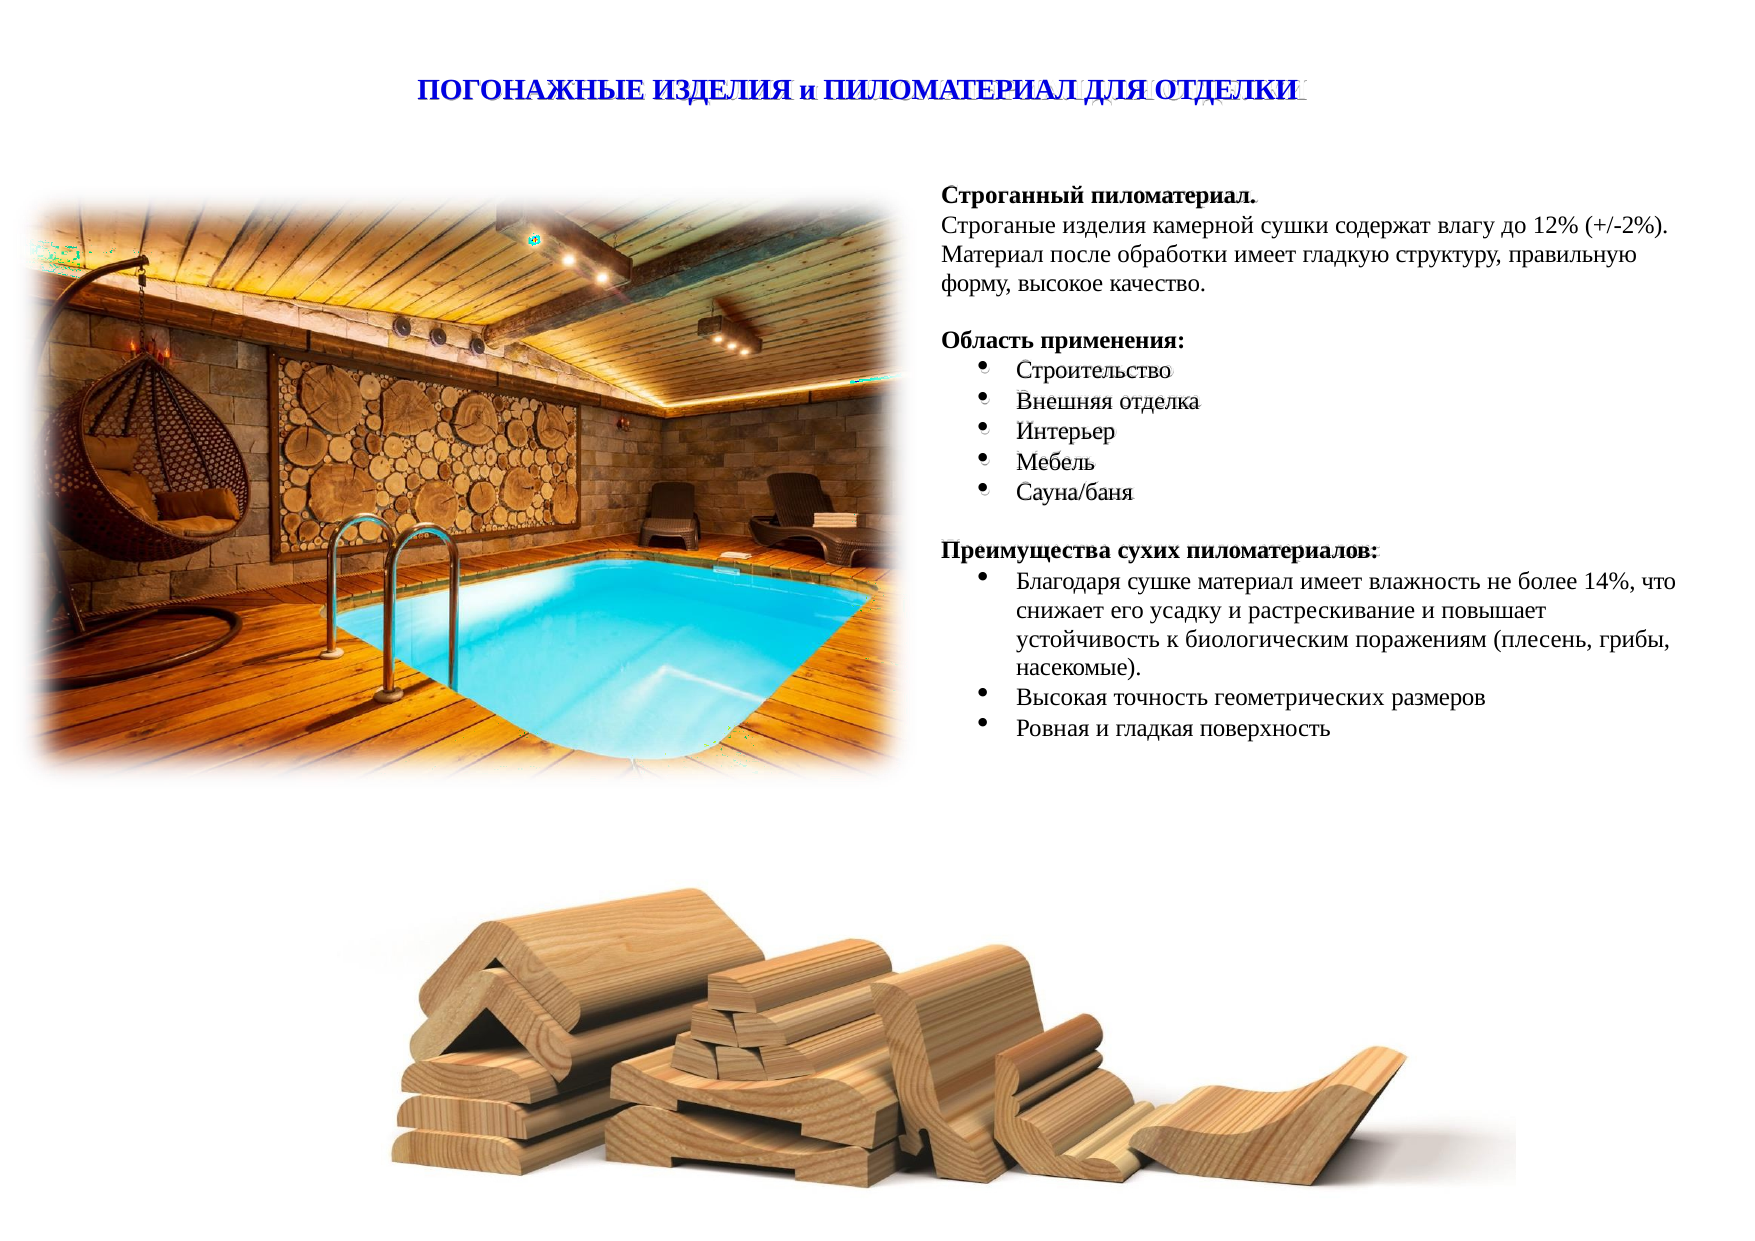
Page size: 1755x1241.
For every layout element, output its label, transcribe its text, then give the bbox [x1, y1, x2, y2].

text_box ПОГОНАЖНЫЕ ИЗДЕЛИЯ и ПИЛОМАТЕРИАЛ ДЛЯ ОТДЕЛКИ Строганный пиломатериал. Строганые изделия камерной сушки содержат влагу до 12% (+/-2%). Материал после обработки имеет гладкую структуру, правильную форму, высокое качество. Область применения: Строительство Внешняя отделка Интерьер Мебель Сауна/баня Преимущества сухих пиломатериалов: Благодаря сушке материал имеет влажность не более 14%, что снижает его усадку и растрескивание и повышает устойчивость к биологическим поражениям (плесень, грибы, насекомые). Высокая точность геометрических размеров Ровная и гладкая поверхность [415, 68, 1684, 741]
picture [929, 178, 1287, 222]
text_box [929, 342, 1411, 576]
picture [337, 879, 1516, 1199]
picture [12, 186, 917, 790]
picture [400, 64, 1340, 124]
